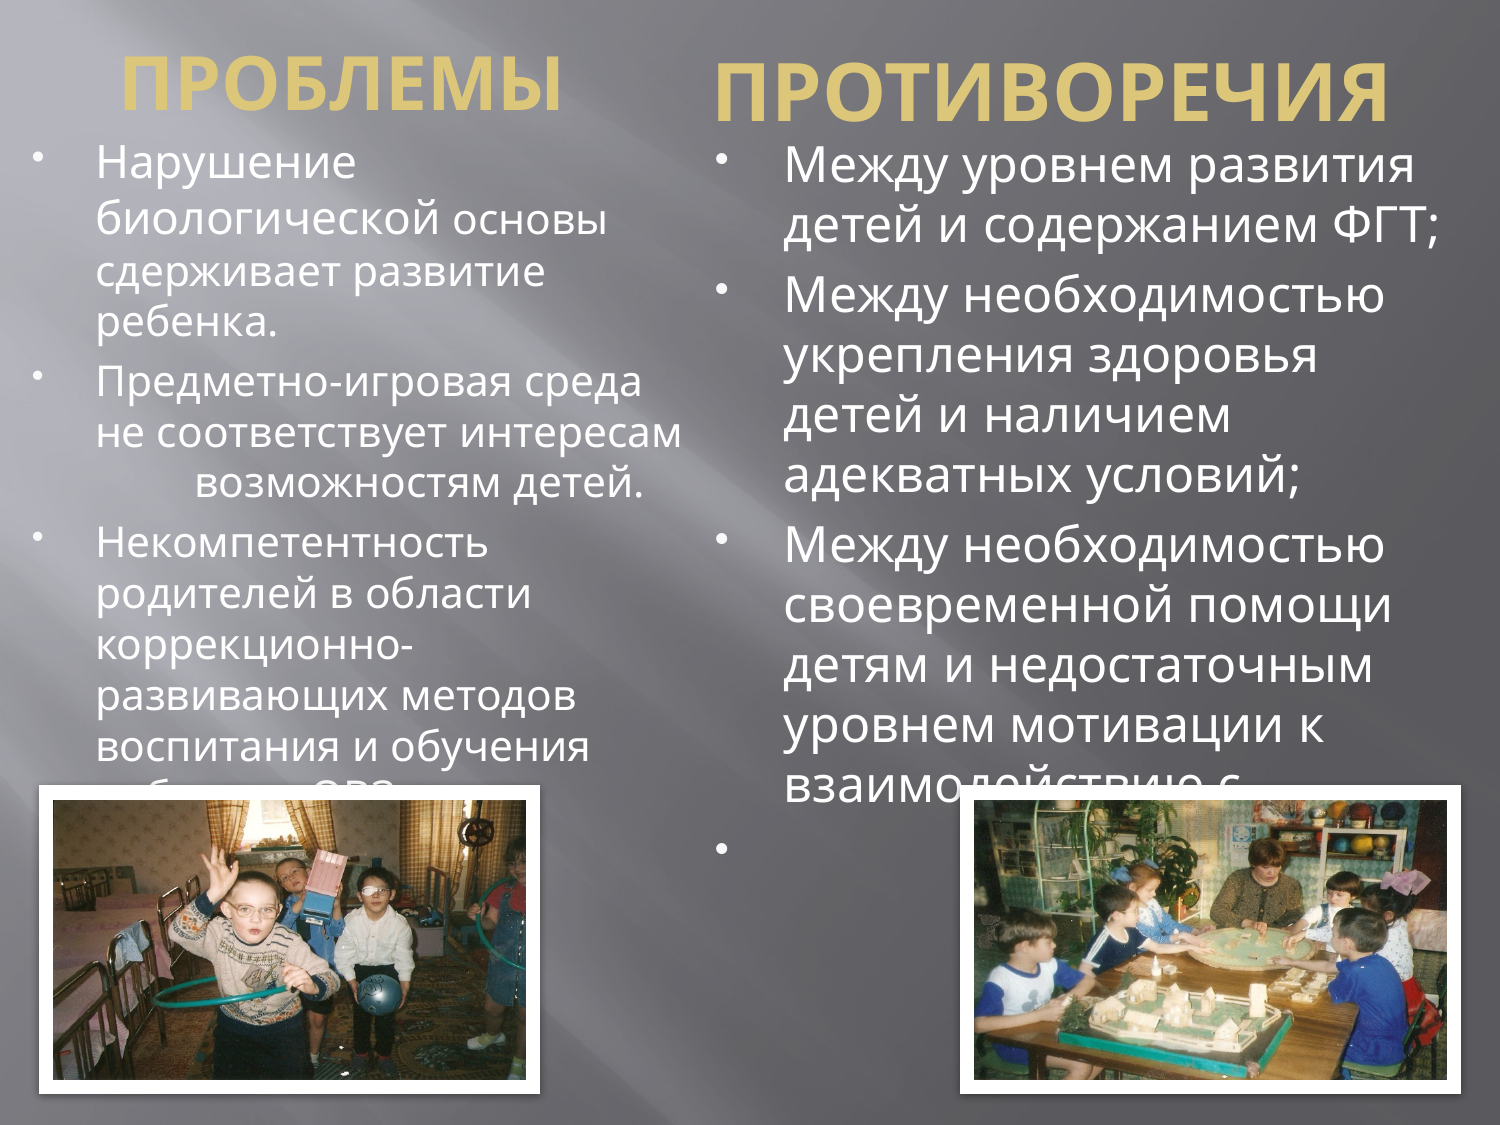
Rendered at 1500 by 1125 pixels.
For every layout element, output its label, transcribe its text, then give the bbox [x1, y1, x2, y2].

list противоречия [690, 30, 1413, 125]
picture [52, 799, 526, 1081]
list Между уровнем развития детей и содержанием ФГТ; Между необходимостью укрепления здоровья детей и наличием адекватных условий; Между необходимостью своевременной помощи детям и недостаточным уровнем мотивации к взаимодействию с ДОУ у родителей [679, 125, 1471, 994]
list Нарушение биологической основы сдерживает развитие ребенка. Предметно-игровая среда не соответствует интересам возможностям детей. Некомпетентность родителей в области коррекционно-развивающих методов воспитания и обучения ребенка с ОВЗ [0, 125, 679, 882]
list Проблемы [29, 19, 656, 125]
picture [974, 799, 1448, 1081]
